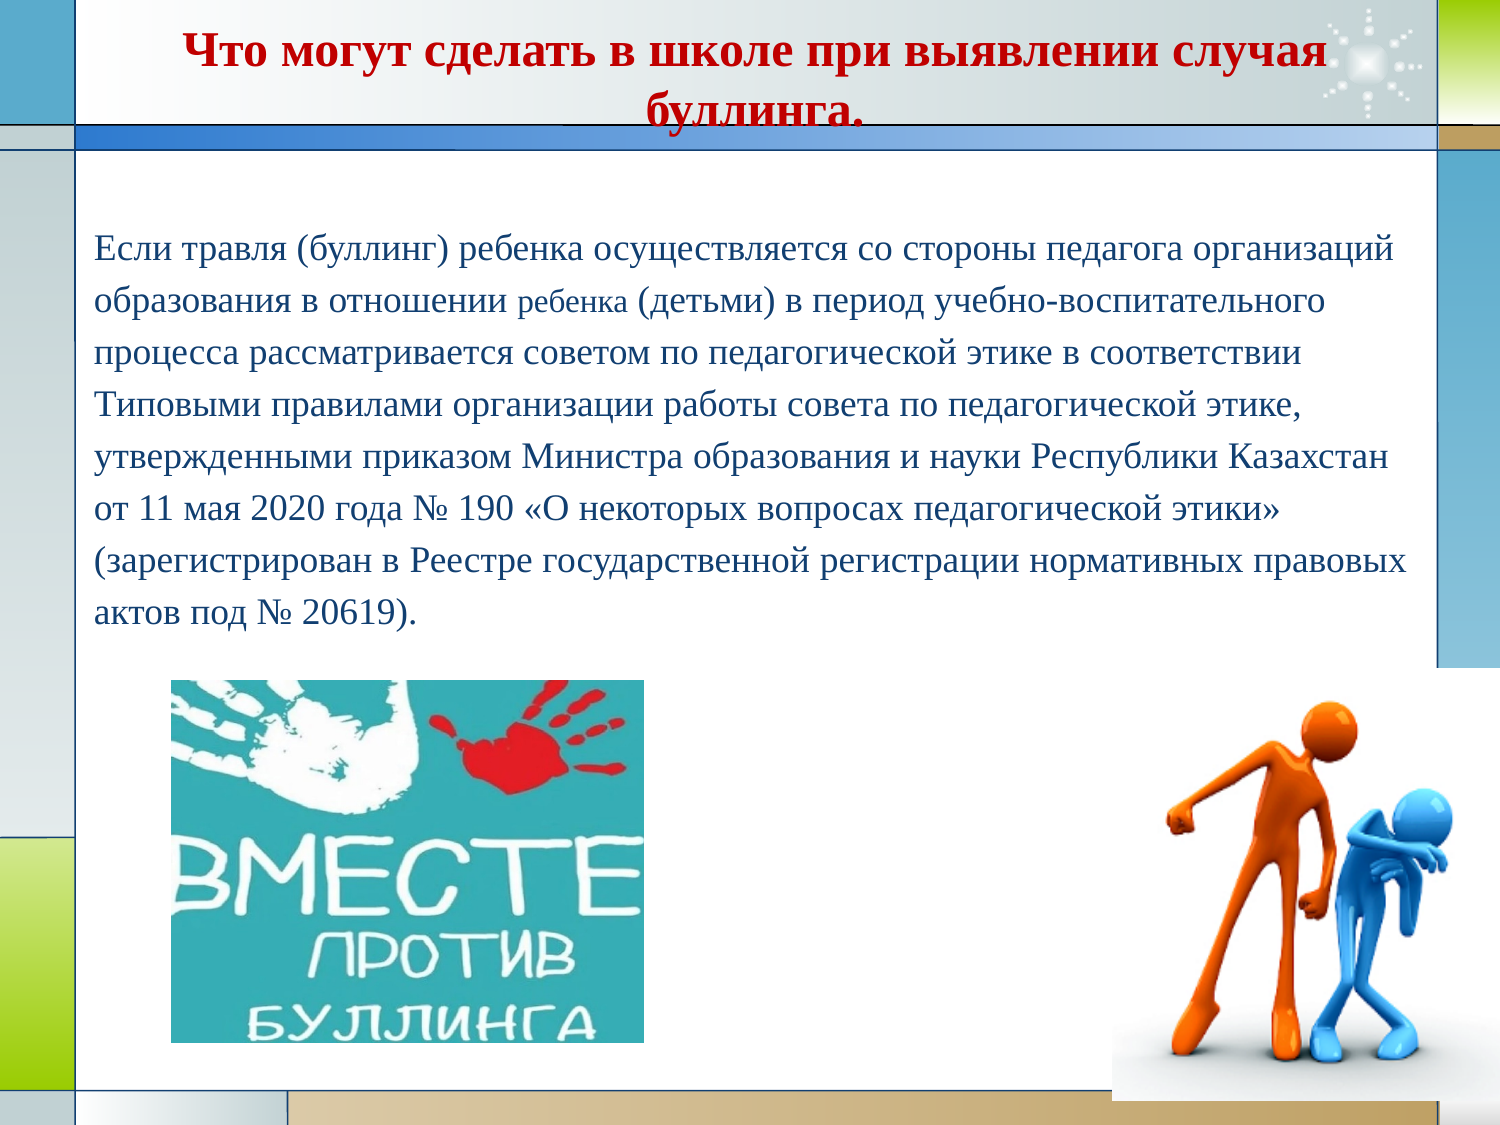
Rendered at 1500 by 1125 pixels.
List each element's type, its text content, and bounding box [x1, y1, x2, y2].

picture [1112, 668, 1500, 1101]
text_box Если травля (буллинг) ребенка осуществляется со стороны педагога организаций образования в отношении ребенка (детьми) в период учебно-воспитательного процесса рассматривается советом по педагогической этике в соответствии Типовыми правилами организации работы совета по педагогической этике, утвержденными приказом Министра образования и науки Республики Казахстан от 11 мая 2020 года № 190 «О некоторых вопросах педагогической этики» (зарегистрирован в Реестре государственной регистрации нормативных правовых актов под № 20619). [79, 208, 1440, 640]
picture [171, 680, 644, 1043]
title Что могут сделать в школе при выявлении случая буллинга. [75, 20, 1436, 134]
